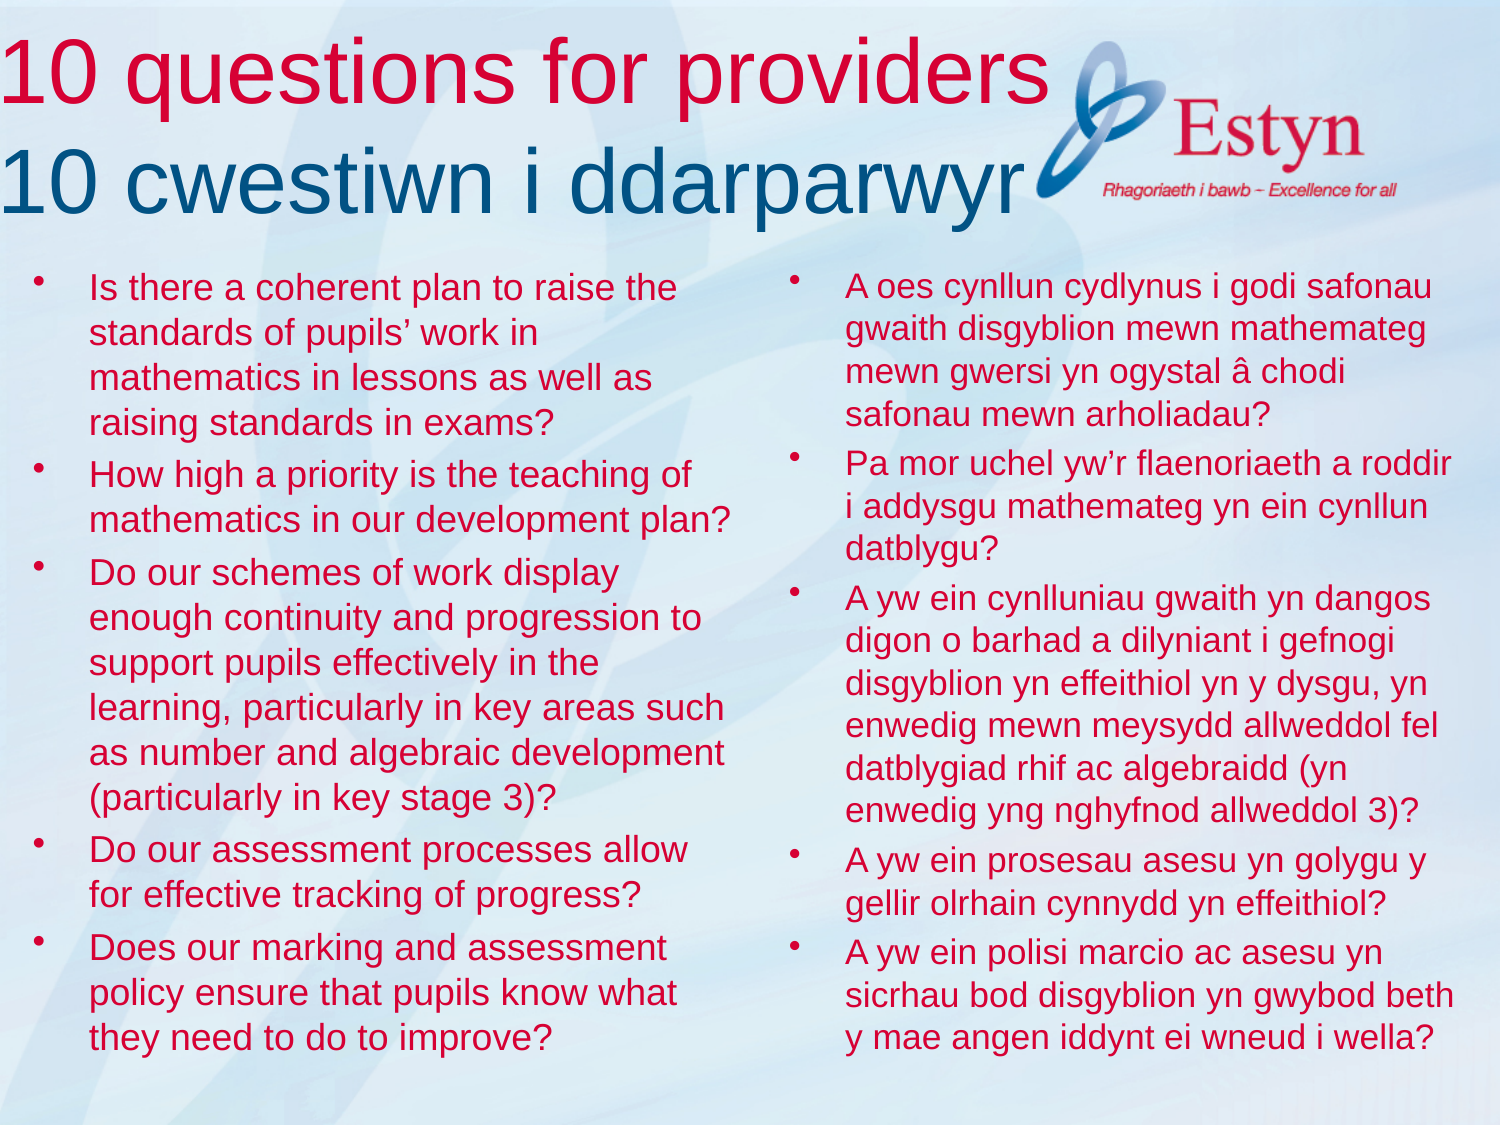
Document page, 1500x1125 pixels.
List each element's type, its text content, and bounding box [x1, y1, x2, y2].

title 10 questions for providers 10 cwestiwn i ddarparwyr [0, 23, 1187, 221]
picture [0, 0, 1500, 1125]
list Is there a coherent plan to raise the standards of pupils’ work in mathematics in lessons as well as raising standards in exams? How high a priority is the teaching of mathematics in our development plan? Do our schemes of work display enough continuity and progression to support pupils effectively in the learning, particularly in key areas such as number and algebraic development (particularly in key stage 3)? Do our assessment processes allow for effective tracking of progress? Does our marking and assessment policy ensure that pupils know what they need to do to improve? [17, 255, 750, 1125]
list A oes cynllun cydlynus i godi safonau gwaith disgyblion mewn mathemateg mewn gwersi yn ogystal â chodi safonau mewn arholiadau? Pa mor uchel yw’r flaenoriaeth a roddir i addysgu mathemateg yn ein cynllun datblygu? A yw ein cynlluniau gwaith yn dangos digon o barhad a dilyniant i gefnogi disgyblion yn effeithiol yn y dysgu, yn enwedig mewn meysydd allweddol fel datblygiad rhif ac algebraidd (yn enwedig yng nghyfnod allweddol 3)? A yw ein prosesau asesu yn golygu y gellir olrhain cynnydd yn effeithiol? A yw ein polisi marcio ac asesu yn sicrhau bod disgyblion yn gwybod beth y mae angen iddynt ei wneud i wella? [773, 255, 1483, 1125]
